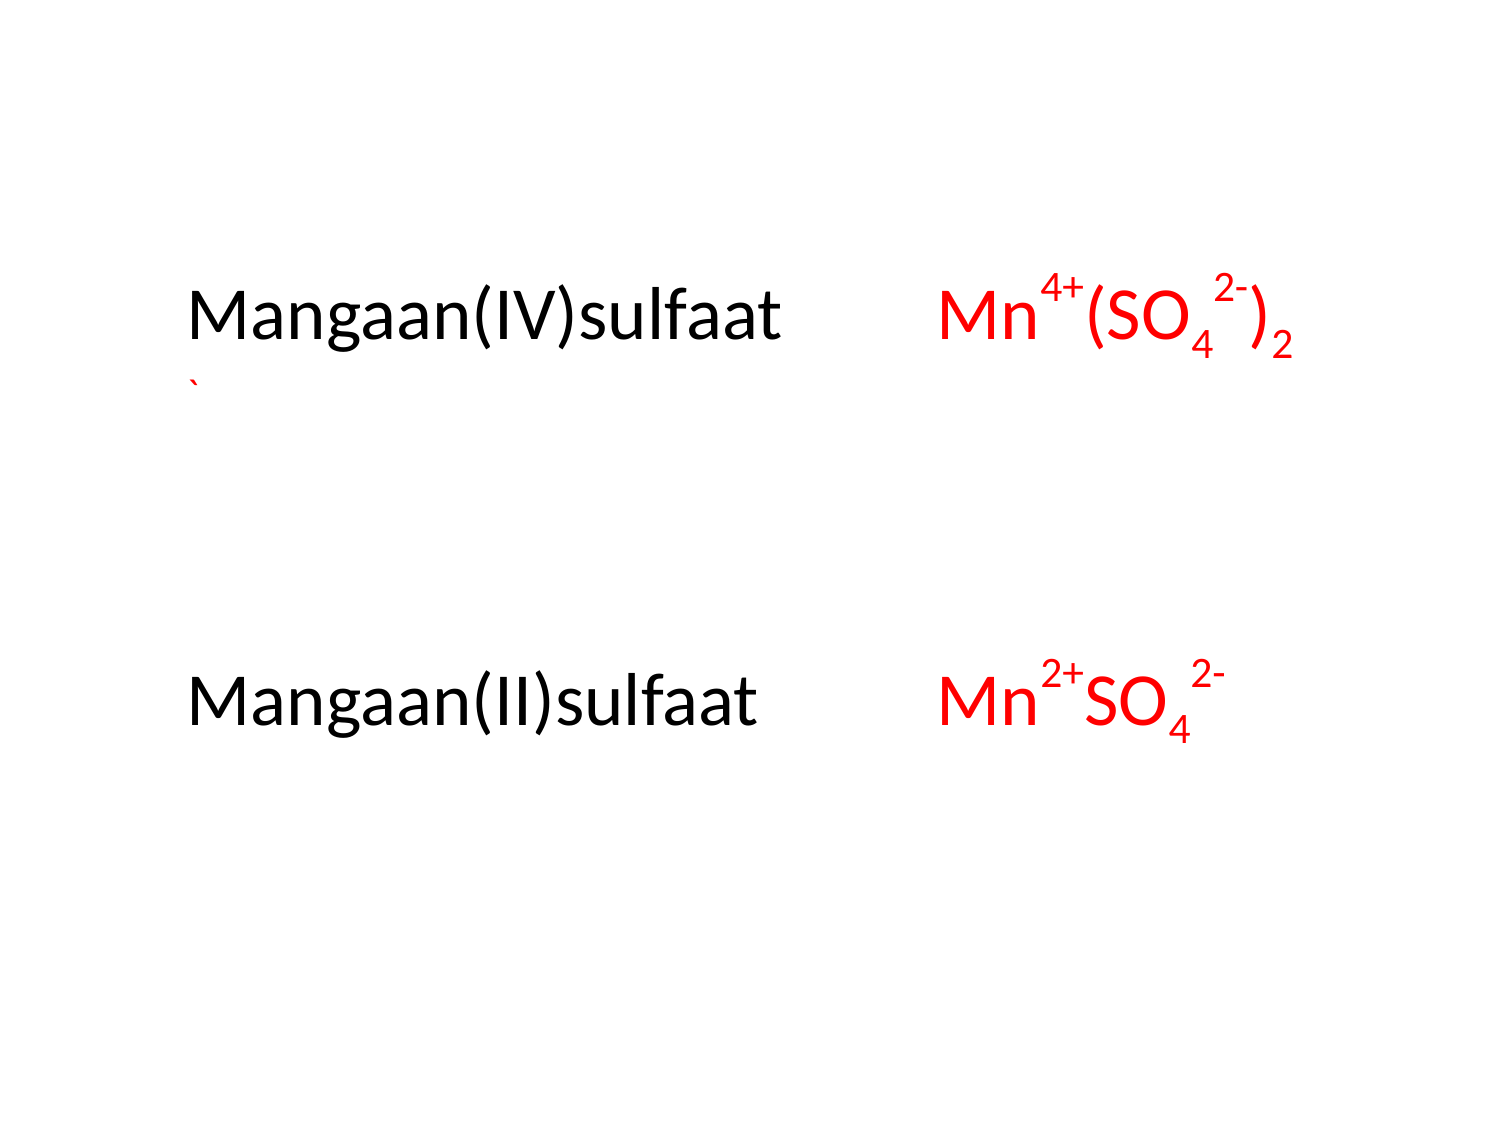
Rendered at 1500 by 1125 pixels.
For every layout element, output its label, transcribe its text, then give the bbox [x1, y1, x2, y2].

text_box Mangaan(IV)sulfaat Mn4+(SO42-)2 ` Mn(SO4)2 Mangaan(II)sulfaat Mn2+SO42- MnSO4 [172, 250, 1500, 913]
